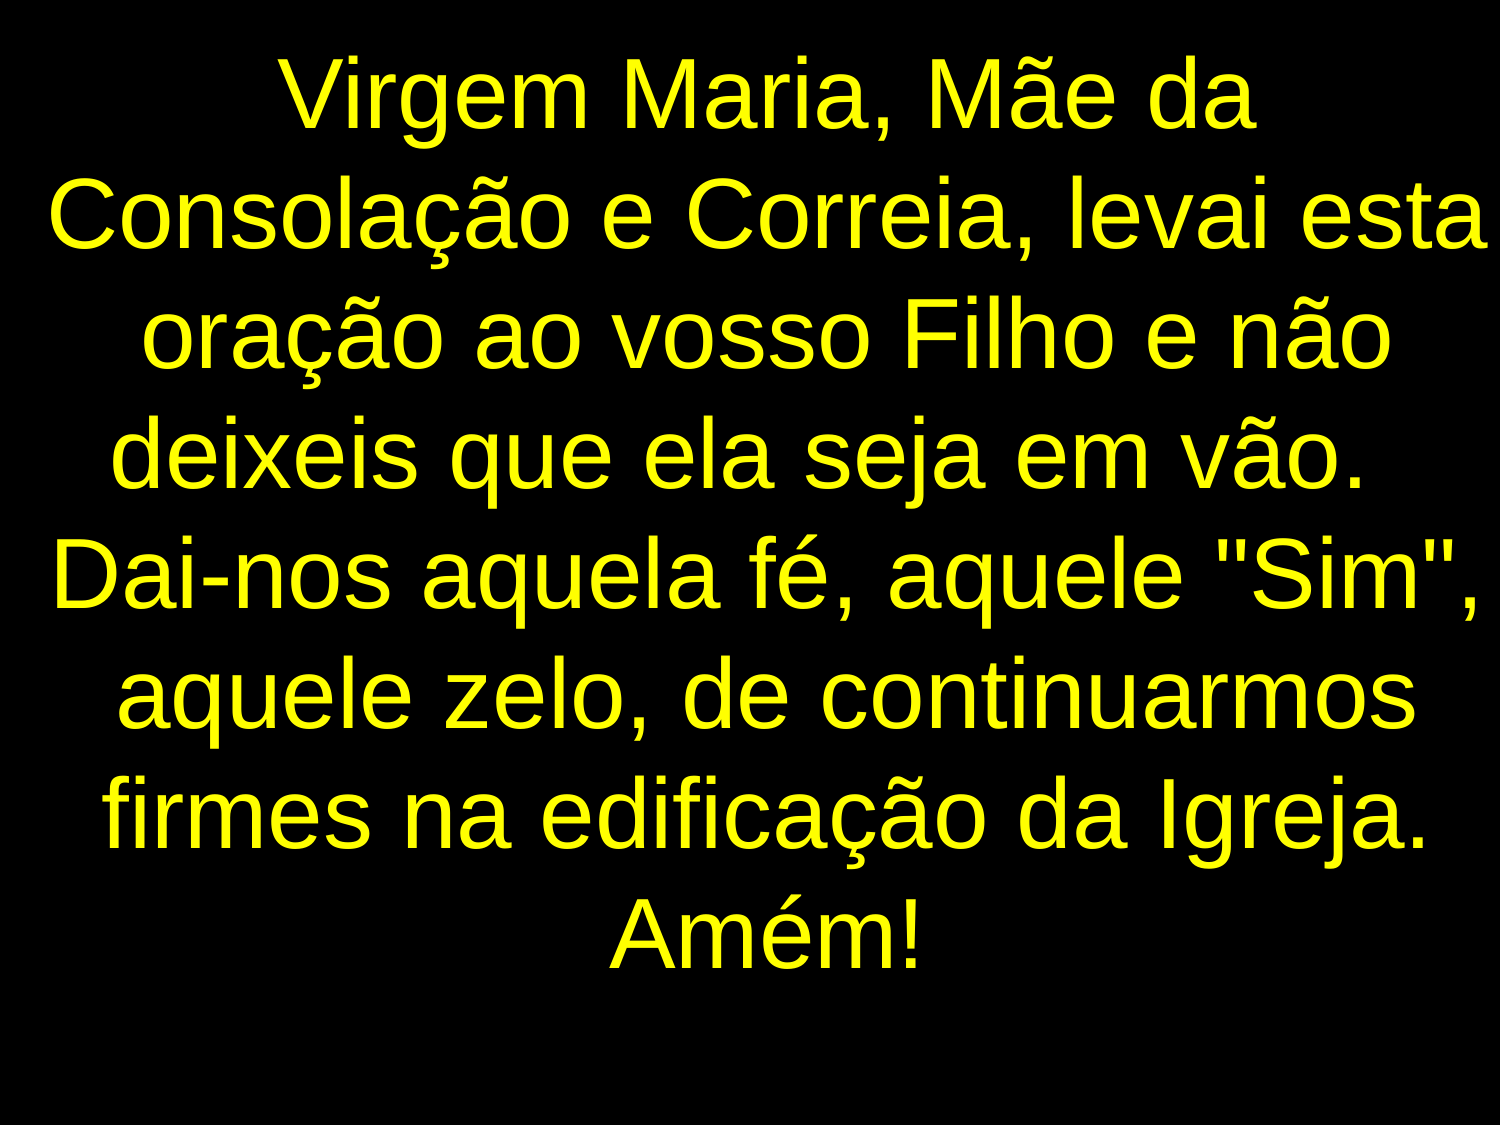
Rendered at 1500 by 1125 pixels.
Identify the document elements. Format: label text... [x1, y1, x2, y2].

text_box Virgem Maria, Mãe da Consolação e Correia, levai esta oração ao vosso Filho e não deixeis que ela seja em vão. Dai-nos aquela fé, aquele "Sim", aquele zelo, de continuarmos firmes na edificação da Igreja. Amém! [17, 21, 1500, 996]
